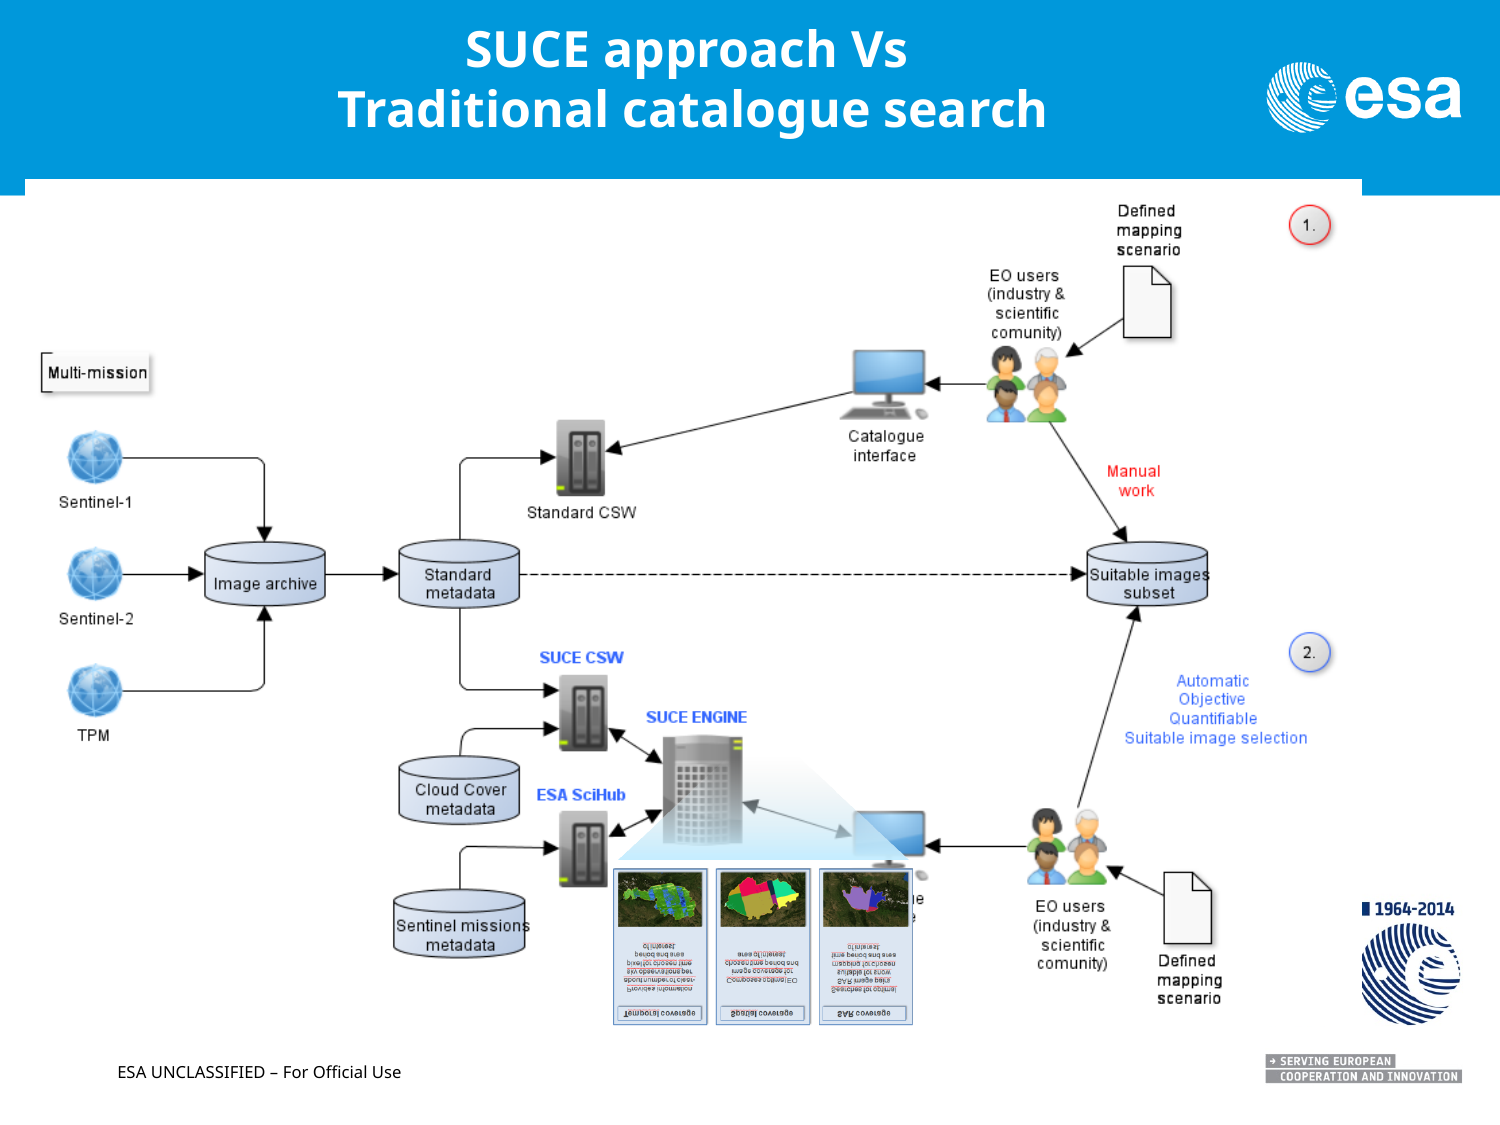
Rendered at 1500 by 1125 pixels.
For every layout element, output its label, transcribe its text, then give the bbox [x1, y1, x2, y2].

picture [1426, 78, 1460, 118]
picture [0, 180, 1500, 1111]
text_box SUCE approach Vs Traditional catalogue search [8, 17, 1379, 138]
picture [1388, 78, 1420, 118]
